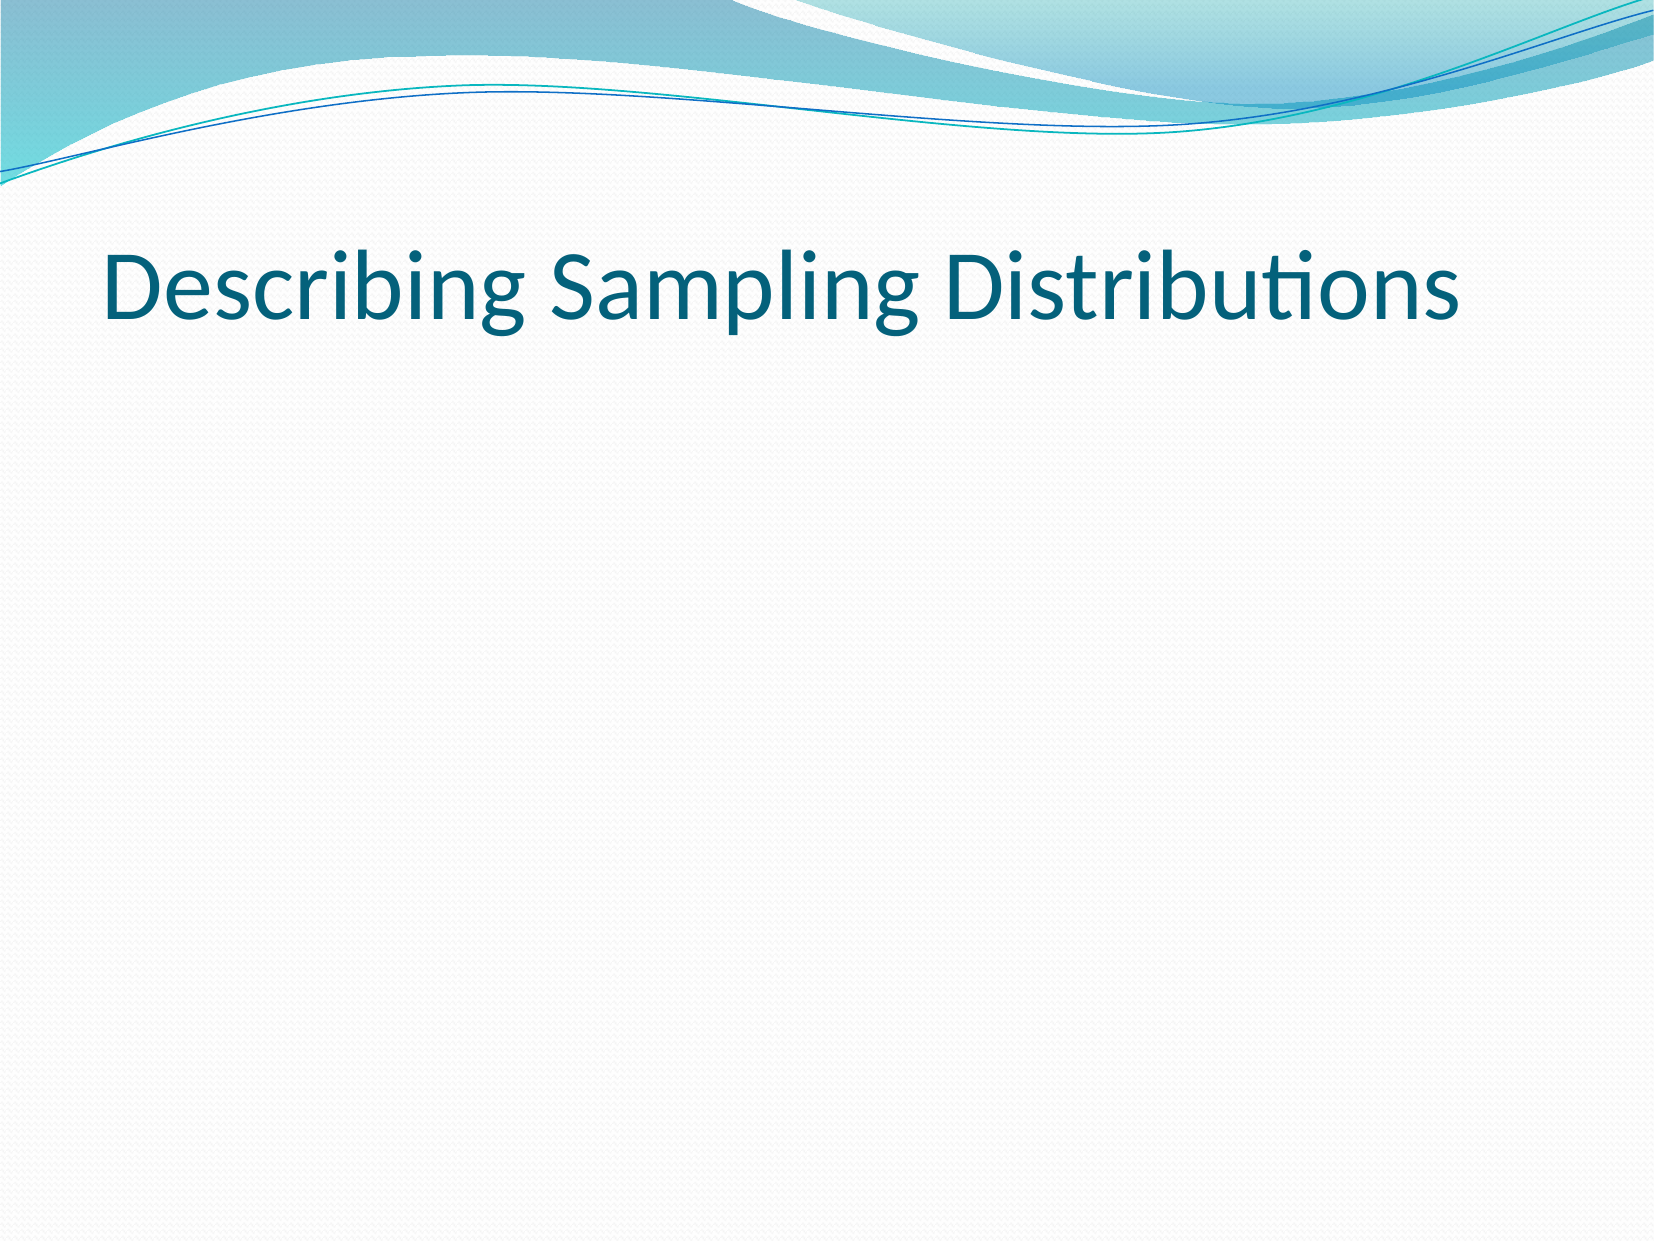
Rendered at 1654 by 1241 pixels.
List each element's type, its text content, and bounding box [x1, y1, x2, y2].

title Describing Sampling Distributions [101, 132, 1590, 340]
